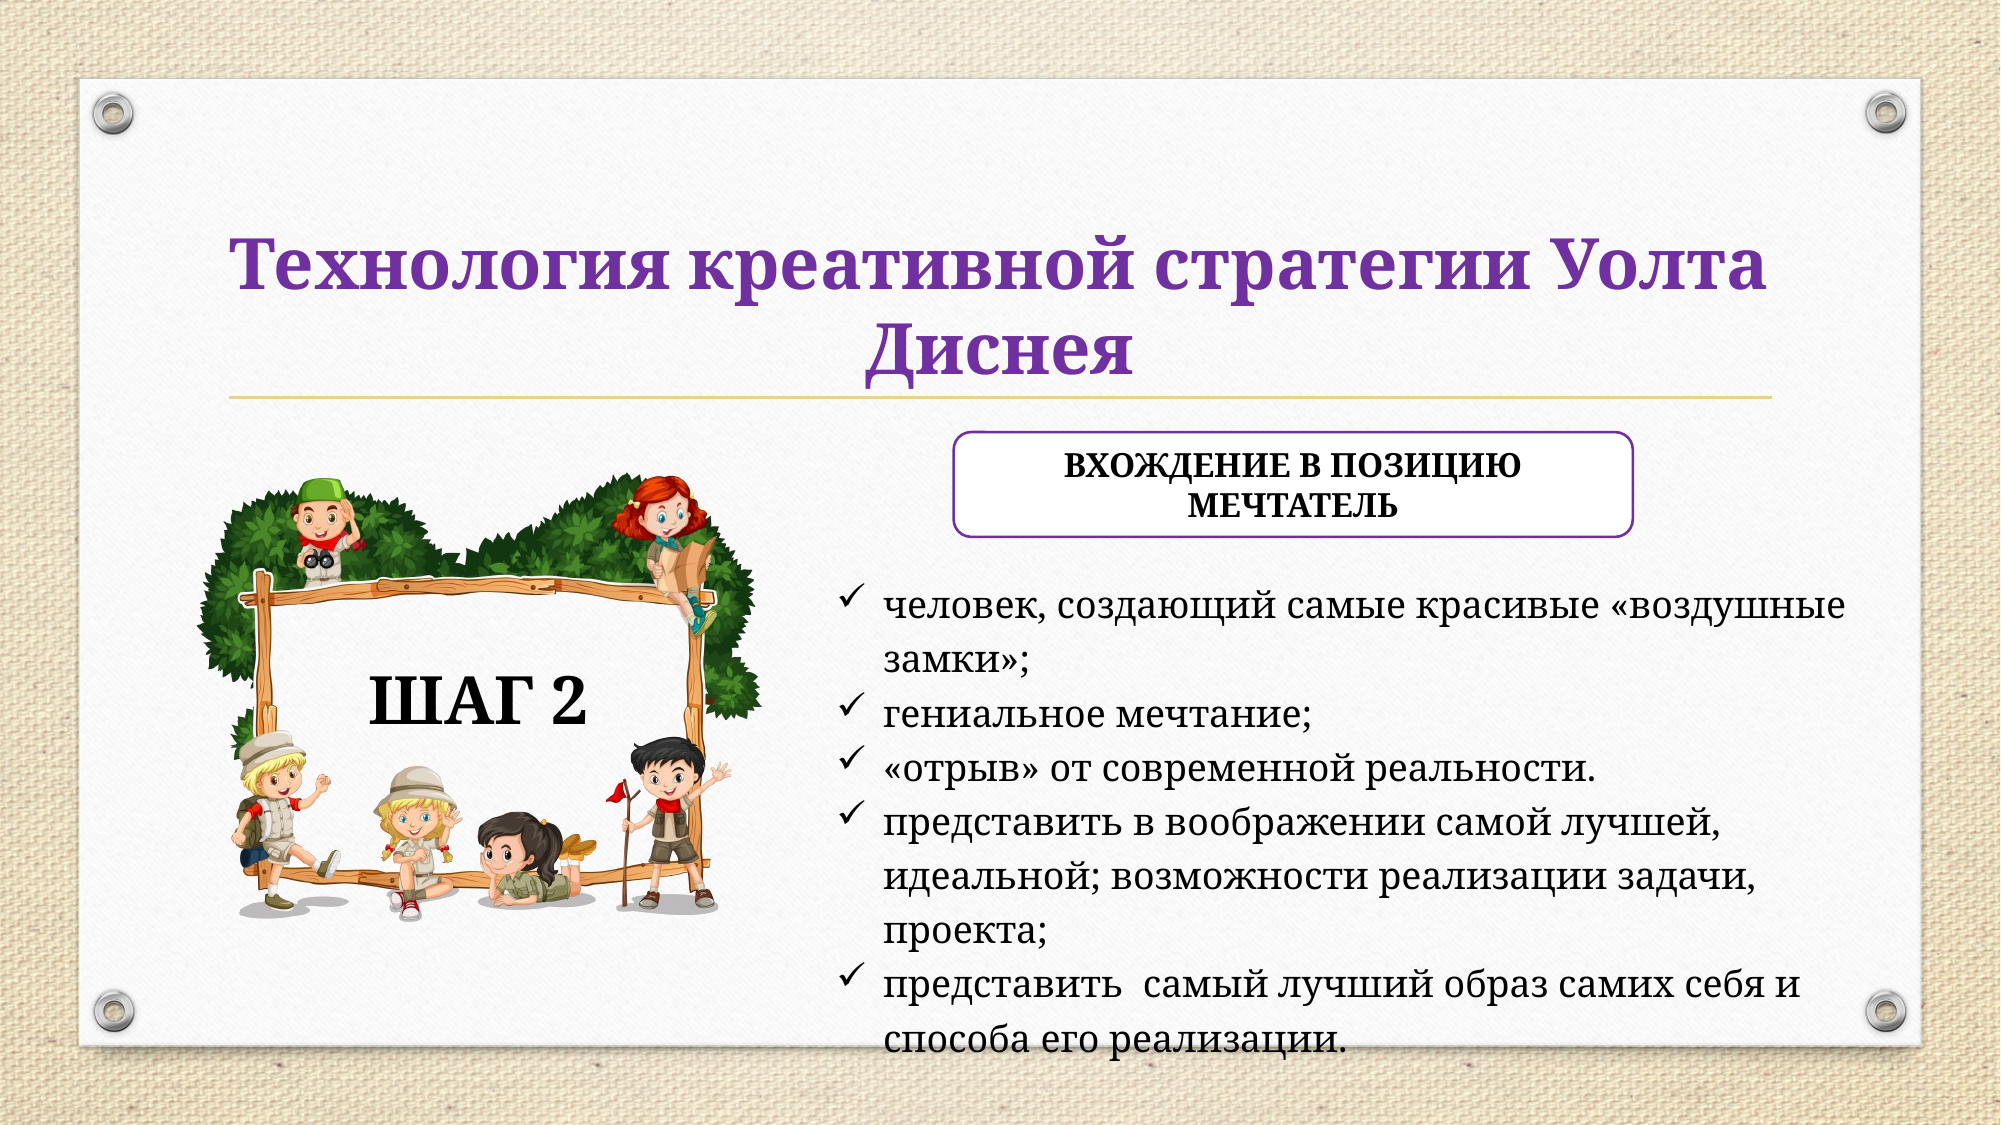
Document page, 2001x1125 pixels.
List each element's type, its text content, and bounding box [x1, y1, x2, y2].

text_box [188, 462, 769, 928]
picture [0, 0, 2001, 1125]
text_box ВХОЖДЕНИЕ В ПОЗИЦИЮ МЕЧТАТЕЛЬ [952, 430, 1635, 539]
text_box человек, создающий самые красивые «воздушные замки»; гениальное мечтание; «отрыв» от современной реальности. представить в воображении самой лучшей, идеальной; возможности реализации задачи, проекта; представить самый лучший образ самих себя и способа его реализации. [820, 563, 1882, 1068]
text_box Технология креативной стратегии Уолта Диснея [146, 211, 1854, 396]
